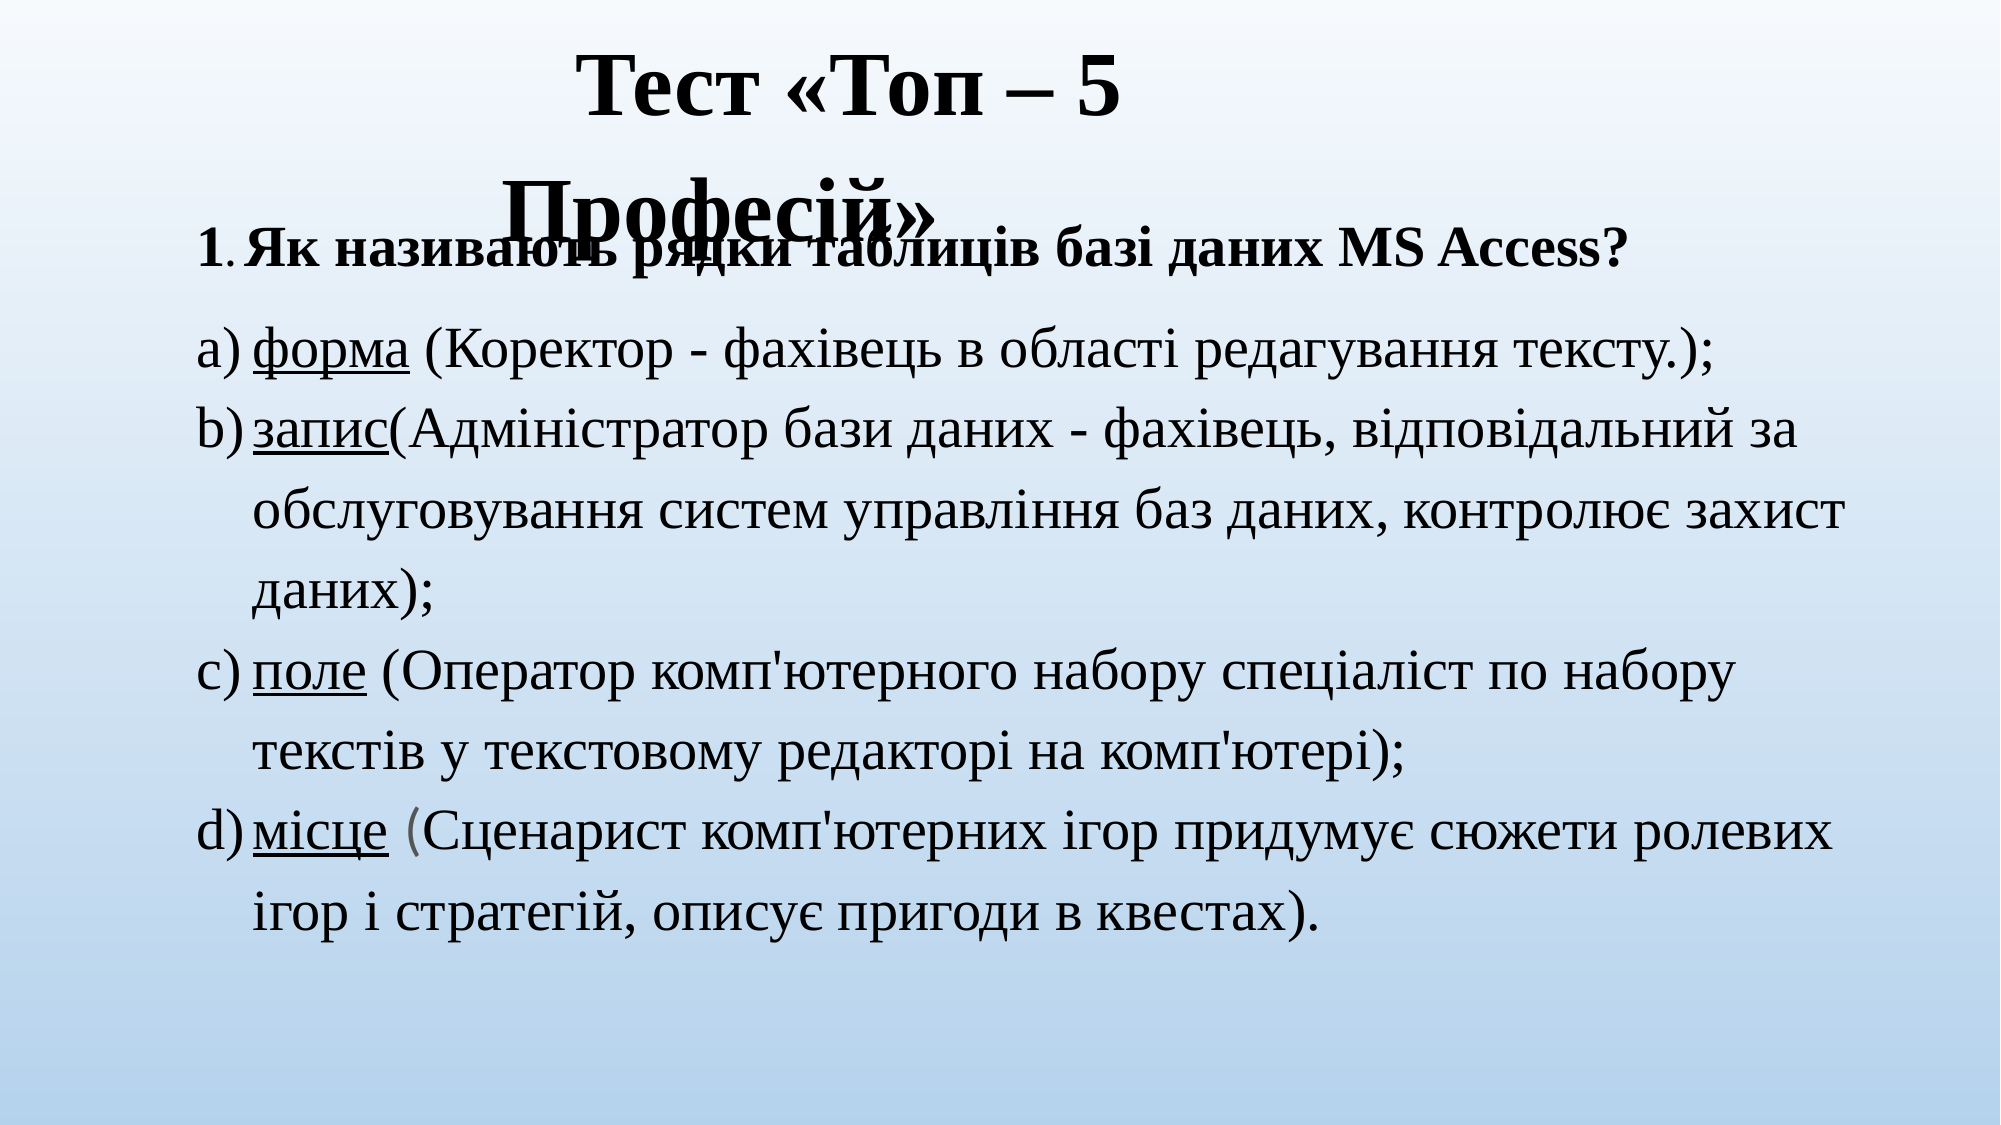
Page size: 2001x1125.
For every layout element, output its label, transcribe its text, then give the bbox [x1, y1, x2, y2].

text_box 1. Як називають рядки таблиців базі даних MS Access? форма (Коректор - фахівець в області редагування тексту.); запис(Адміністратор бази даних - фахівець, відповідальний за обслуговування систем управління баз даних, контролює захист даних); поле (Оператор комп'ютерного набору спеціаліст по набору текстів у текстовому редакторі на комп'ютері); місце (Сценарист комп'ютерних ігор придумує сюжети ролевих ігор і стратегій, описує пригоди в квестах). [181, 189, 1889, 950]
text_box Тест «Топ – 5 Професій» [486, 0, 1549, 142]
